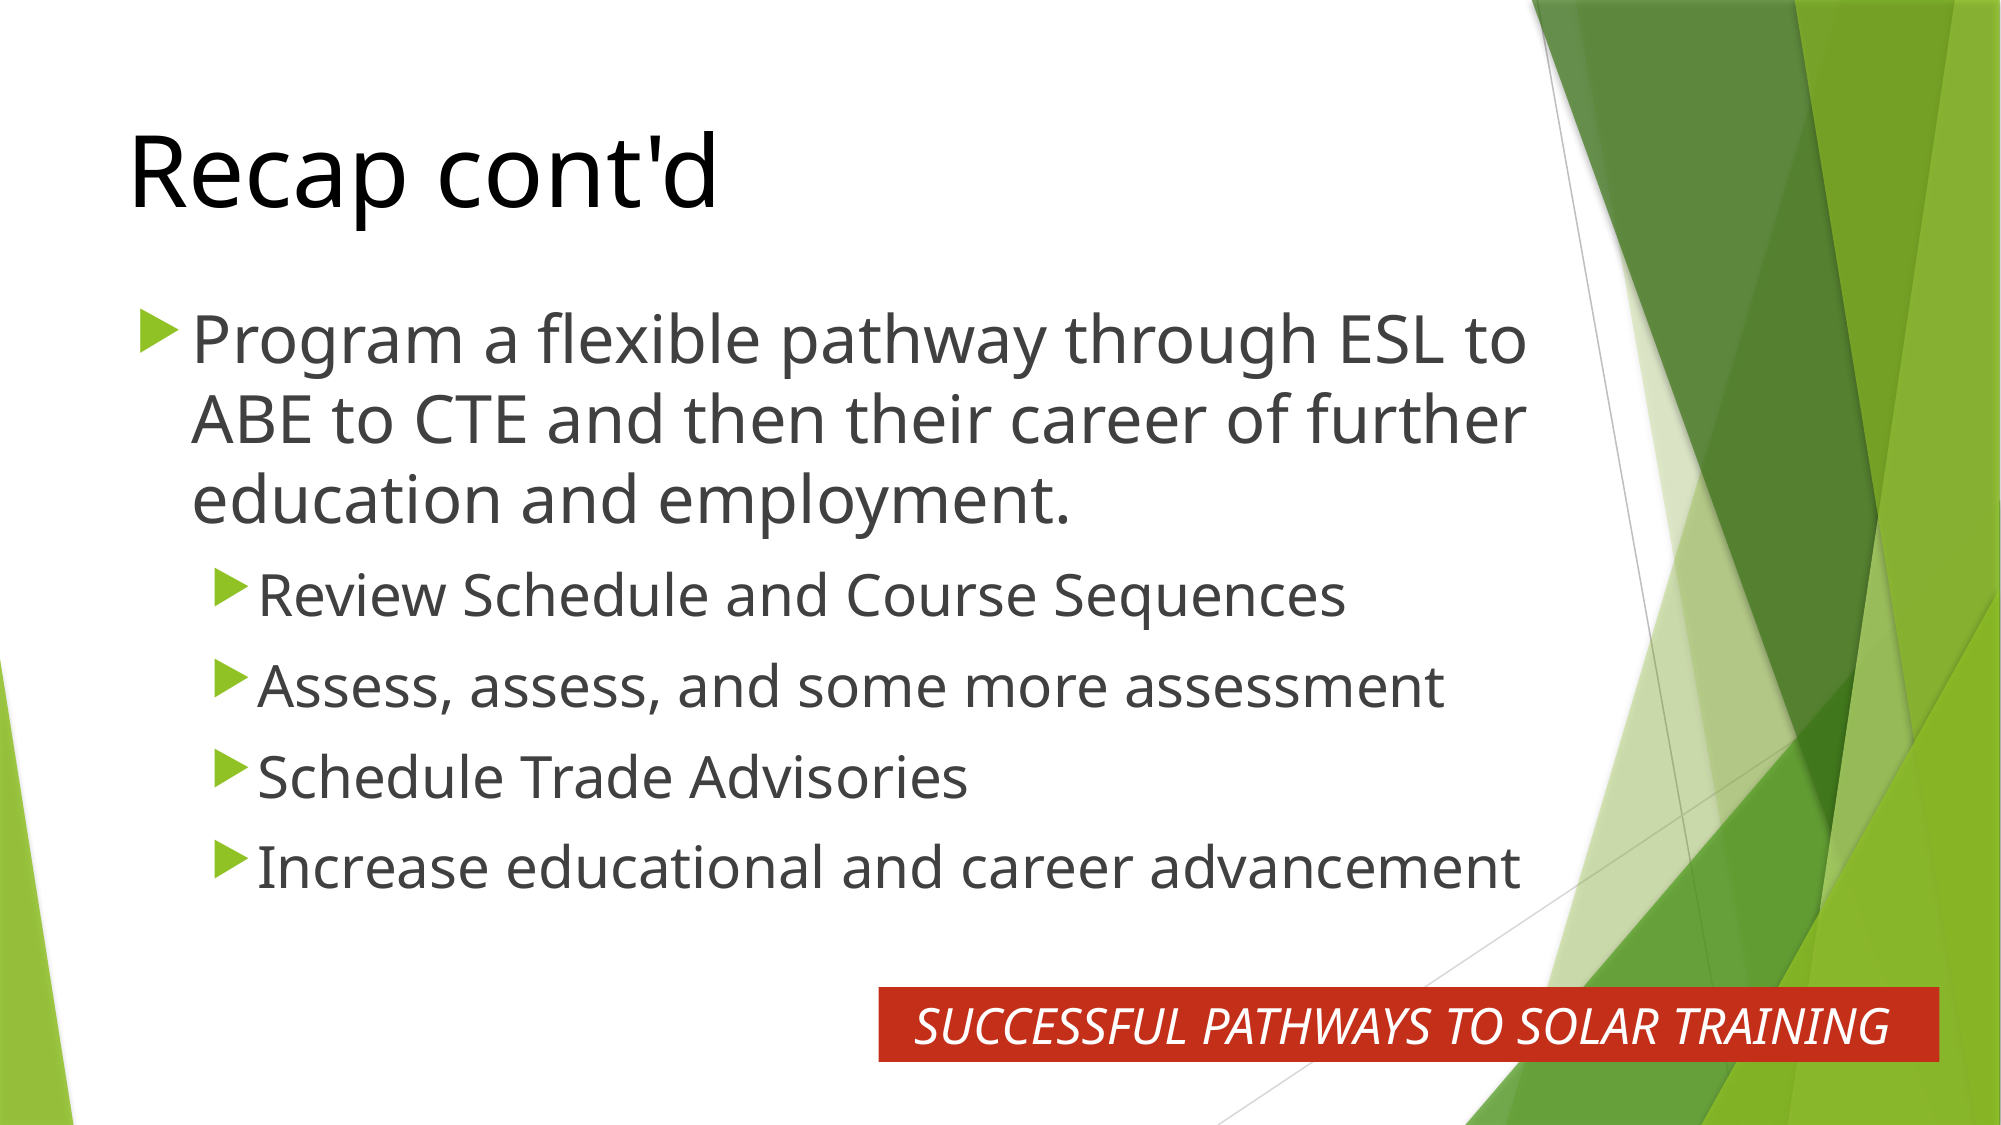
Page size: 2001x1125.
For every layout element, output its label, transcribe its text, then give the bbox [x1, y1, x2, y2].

text_box SUCCESSFUL PATHWAYS TO SOLAR TRAINING [877, 985, 1941, 1064]
list Program a flexible pathway through ESL to ABE to CTE and then their career of further education and employment. Review Schedule and Course Sequences Assess, assess, and some more assessment Schedule Trade Advisories Increase educational and career advancement [120, 189, 1549, 826]
title Recap cont'd [111, 99, 1522, 317]
